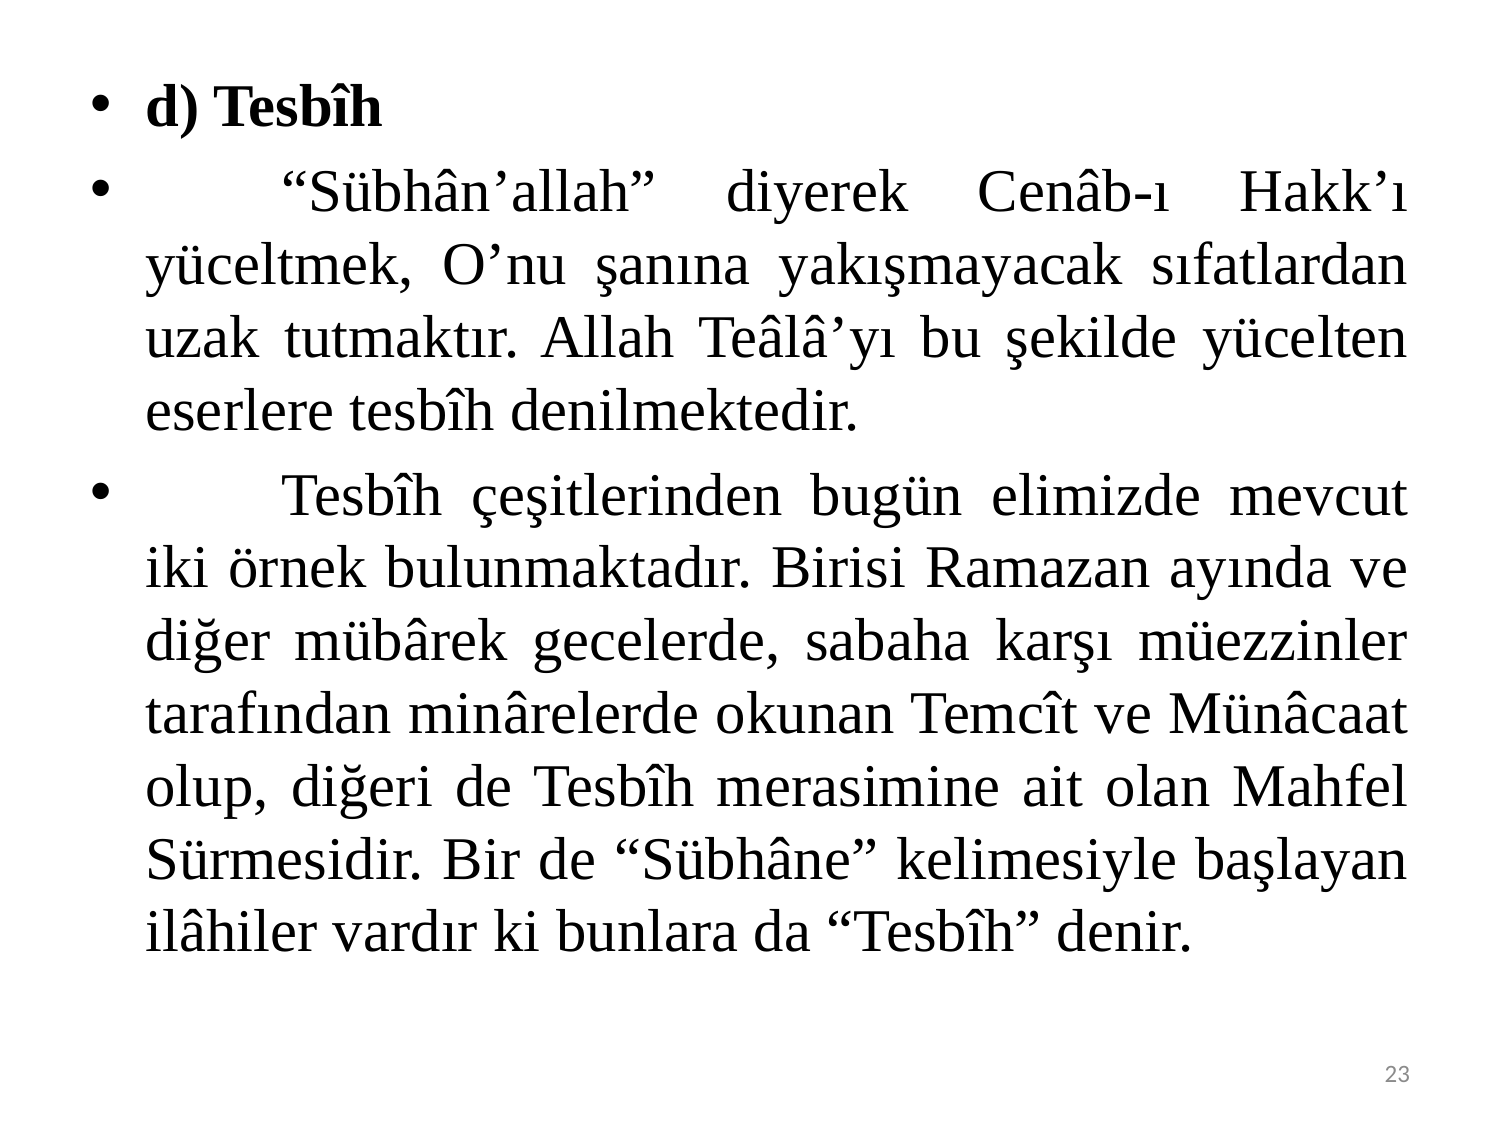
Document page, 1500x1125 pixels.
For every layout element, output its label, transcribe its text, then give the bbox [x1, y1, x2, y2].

slide_number 23 [1074, 1042, 1425, 1103]
list d) Tesbîh “Sübhân’allah” diyerek Cenâb-ı Hakk’ı yüceltmek, O’nu şanına yakışmayacak sıfatlardan uzak tutmaktır. Allah Teâlâ’yı bu şekilde yücelten eserlere tesbîh denilmektedir. Tesbîh çeşitlerinden bugün elimizde mevcut iki örnek bulunmaktadır. Birisi Ramazan ayında ve diğer mübârek gecelerde, sabaha karşı müezzinler tarafından minârelerde okunan Temcît ve Münâcaat olup, diğeri de Tesbîh merasimine ait olan Mahfel Sürmesidir. Bir de “Sübhâne” kelimesiyle başlayan ilâhiler vardır ki bunlara da “Tesbîh” denir. [75, 58, 1425, 1005]
